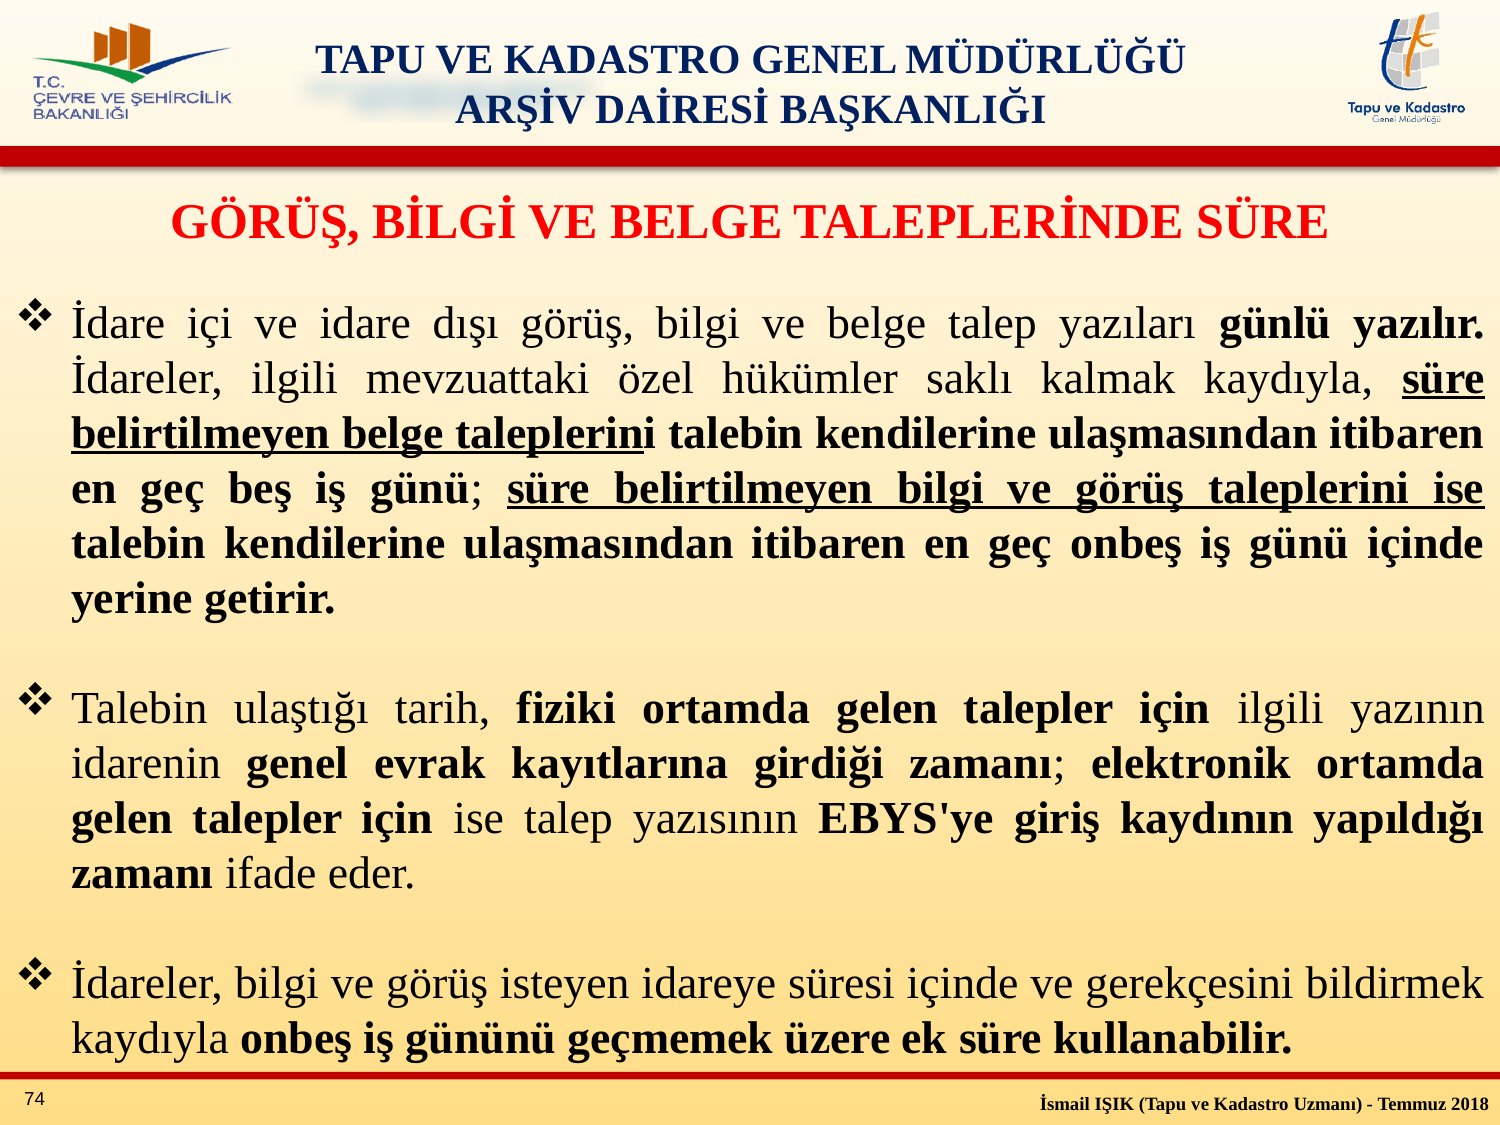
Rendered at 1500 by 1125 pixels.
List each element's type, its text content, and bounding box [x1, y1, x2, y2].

text_box İdare içi ve idare dışı görüş, bilgi ve belge talep yazıları günlü yazılır. İdareler, ilgili mevzuattaki özel hükümler saklı kalmak kaydıyla, süre belirtilmeyen belge taleplerini talebin kendilerine ulaşmasından itibaren en geç beş iş günü; süre belirtilmeyen bilgi ve görüş taleplerini ise talebin kendilerine ulaşmasından itibaren en geç onbeş iş günü içinde yerine getirir. Talebin ulaştığı tarih, fiziki ortamda gelen talepler için ilgili yazının idarenin genel evrak kayıtlarına girdiği zamanı; elektronik ortamda gelen talepler için ise talep yazısının EBYS'ye giriş kaydının yapıldığı zamanı ifade eder. İdareler, bilgi ve görüş isteyen idareye süresi içinde ve gerekçesini bildirmek kaydıyla onbeş iş gününü geçmemek üzere ek süre kullanabilir. [0, 285, 1500, 1070]
picture [32, 23, 233, 119]
picture [1332, 3, 1479, 141]
text_box GÖRÜŞ, BİLGİ VE BELGE TALEPLERİNDE SÜRE [0, 168, 1500, 270]
